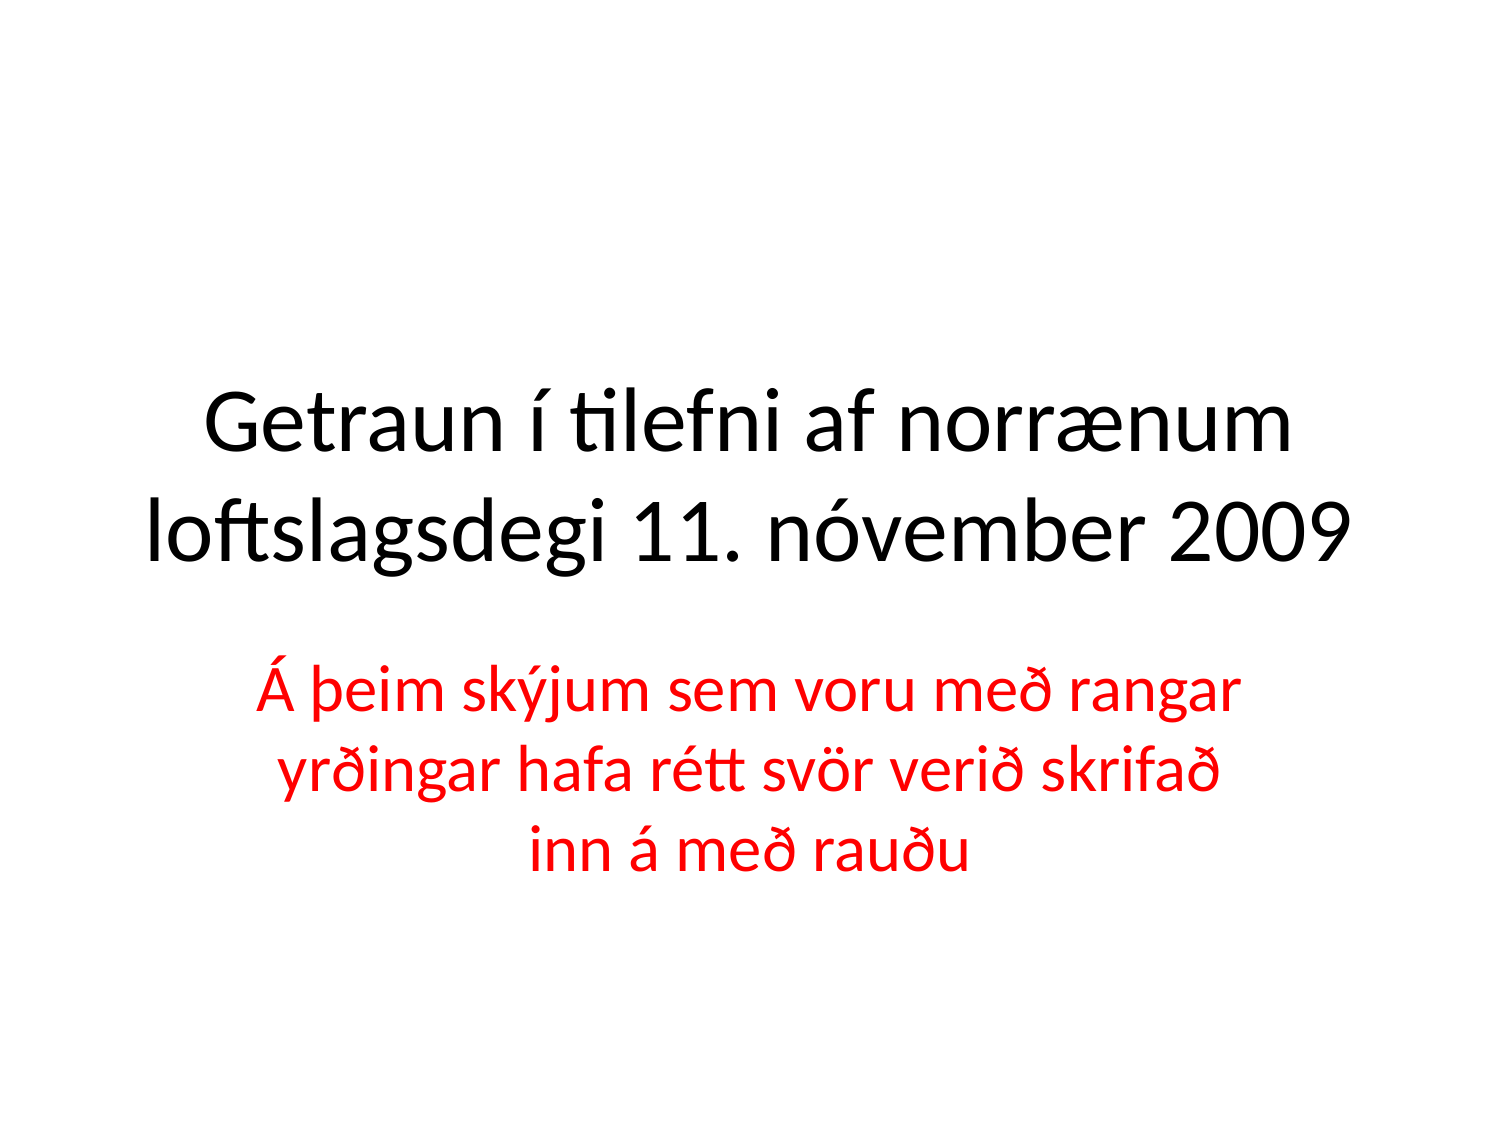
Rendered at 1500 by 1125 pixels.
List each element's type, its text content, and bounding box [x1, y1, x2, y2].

title Getraun í tilefni af norrænum loftslagsdegi 11. nóvember 2009 [112, 349, 1388, 591]
subtitle Á þeim skýjum sem voru með rangar yrðingar hafa rétt svör verið skrifað inn á með rauðu [225, 637, 1275, 925]
